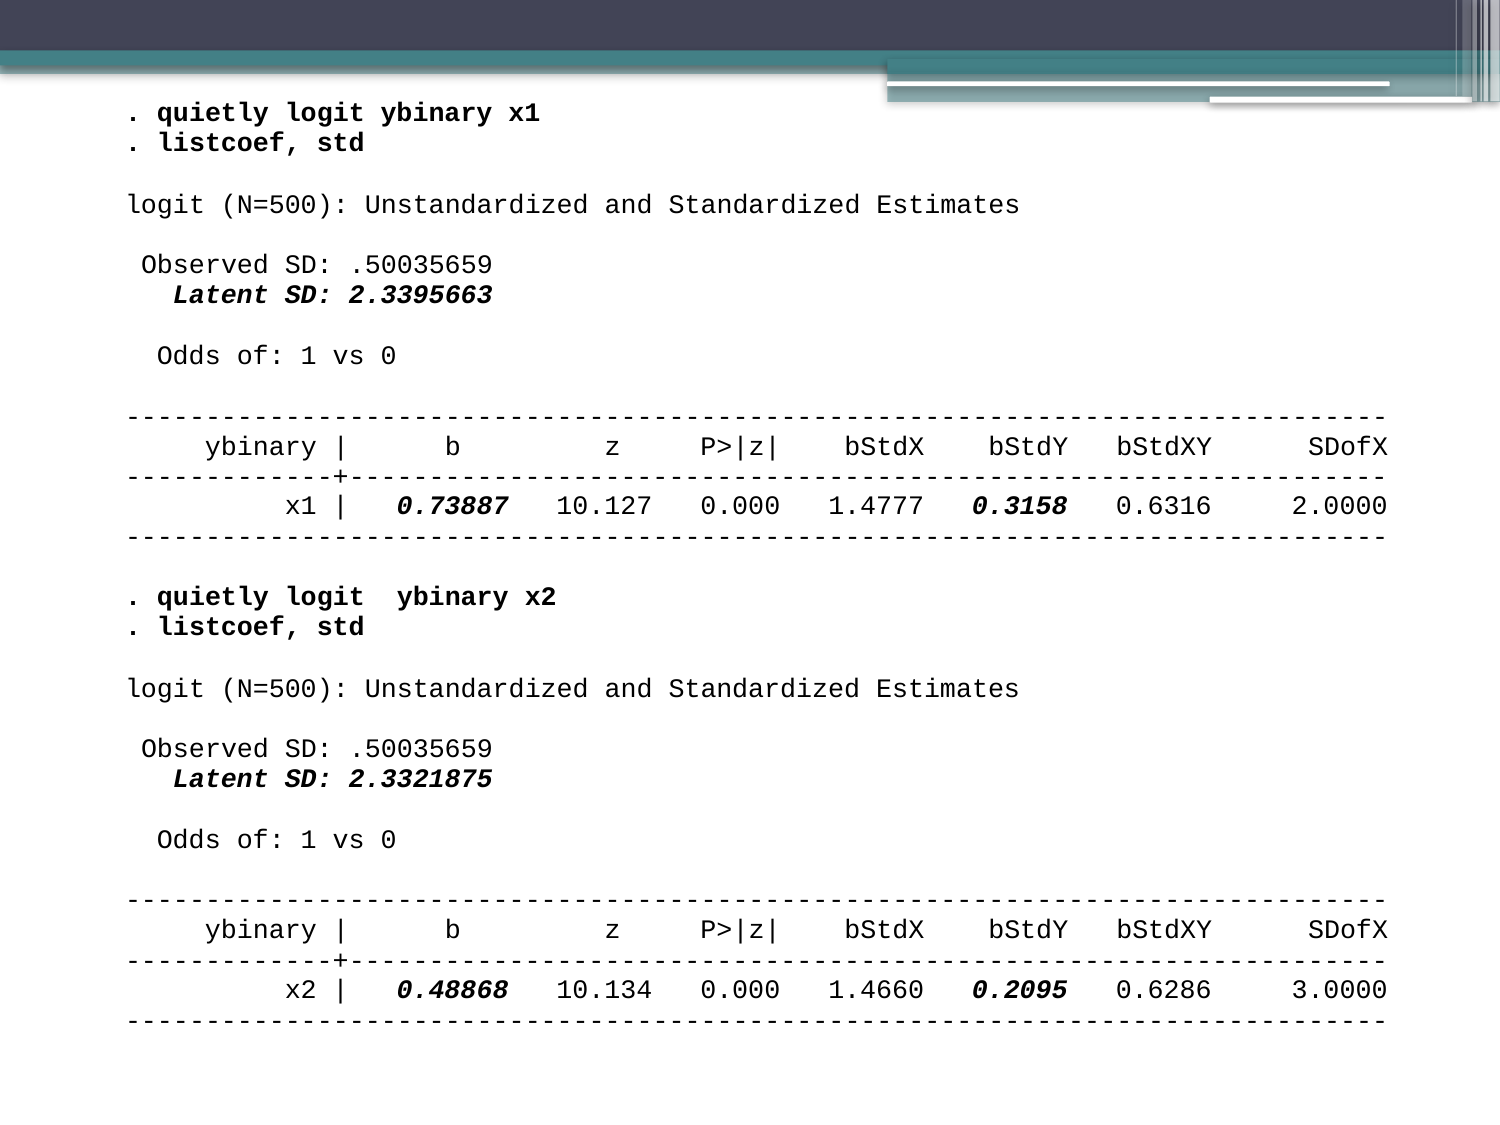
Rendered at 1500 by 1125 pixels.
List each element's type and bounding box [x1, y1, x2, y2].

list [124, 99, 1429, 1038]
